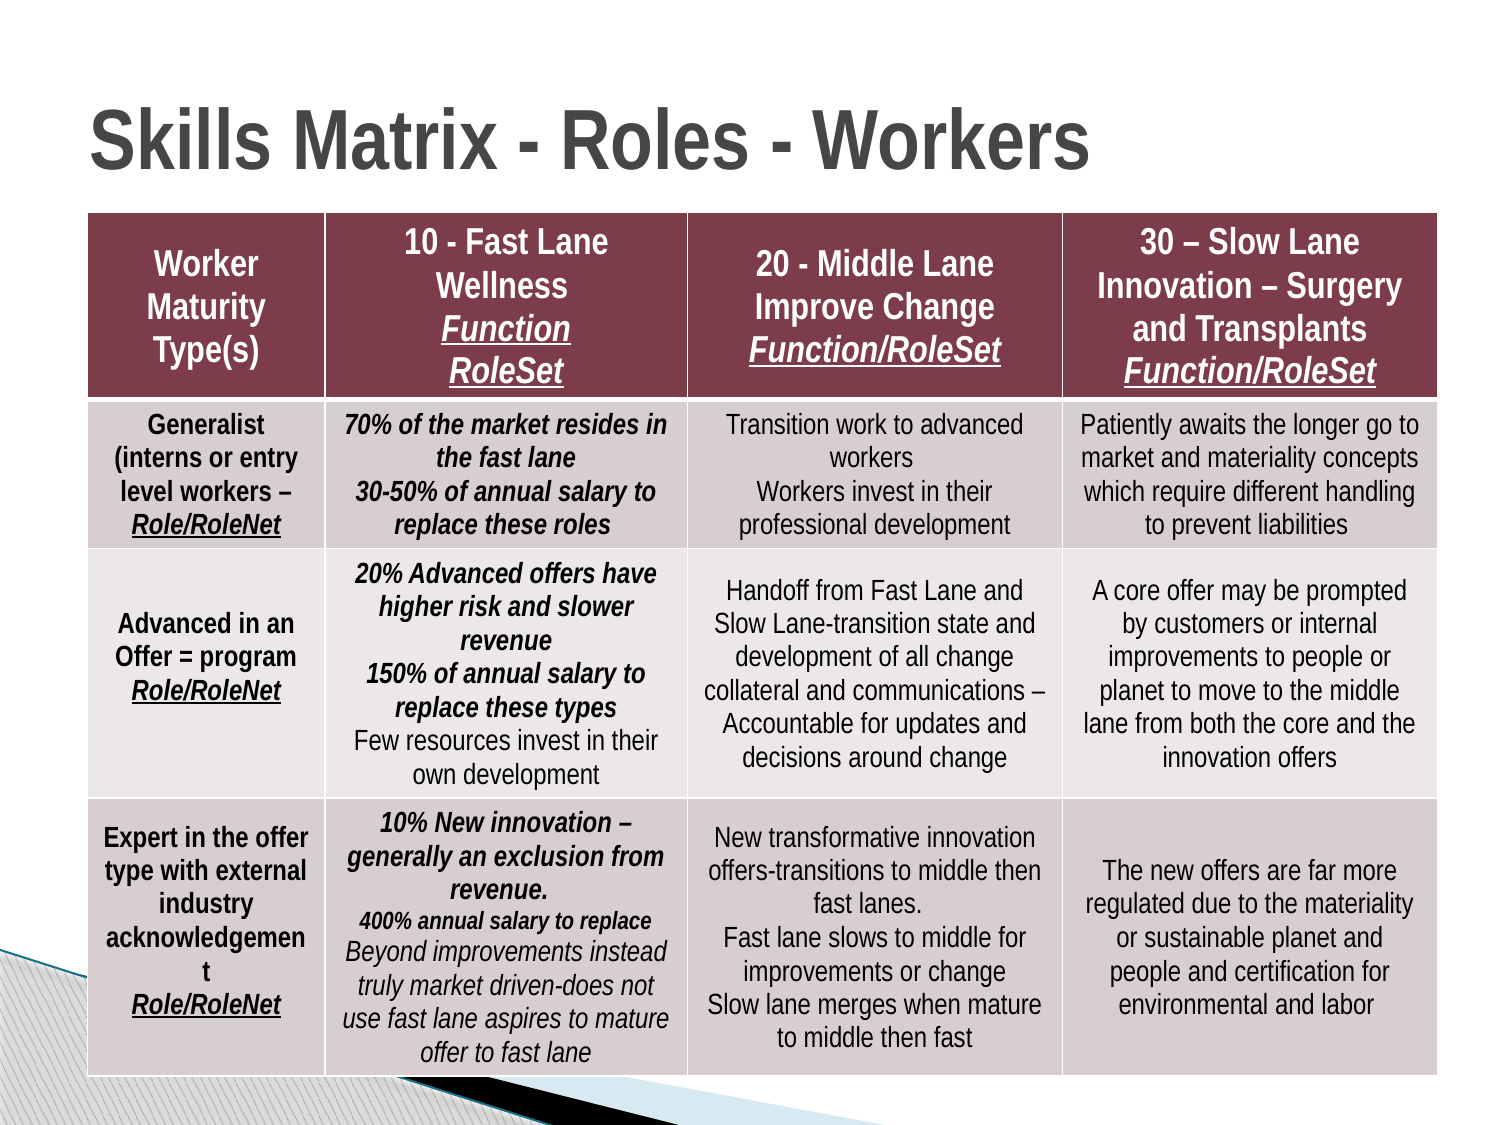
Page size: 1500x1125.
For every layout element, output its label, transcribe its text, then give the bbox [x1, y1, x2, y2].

table_cell Advanced in an Offer = program Role/RoleNet [88, 549, 324, 797]
table_header 10 - Fast Lane Wellness Function RoleSet [326, 233, 687, 397]
table_cell Expert in the offer type with external industry acknowledgement Role/RoleNet [88, 799, 324, 1075]
table_cell A core offer may be prompted by customers or internal improvements to people or planet to move to the middle lane from both the core and the innovation offers [1063, 549, 1437, 797]
table_cell 20% Advanced offers have higher risk and slower revenue 150% of annual salary to replace these types Few resources invest in their own development [326, 549, 687, 797]
table_cell Transition work to advanced workers Workers invest in their professional development [688, 402, 1062, 548]
table_header 30 – Slow Lane Innovation – Surgery and Transplants Function/RoleSet [1063, 213, 1437, 397]
table_cell 10% New innovation –generally an exclusion from revenue. 400% annual salary to replace Beyond improvements instead truly market driven-does not use fast lane aspires to mature offer to fast lane [326, 799, 687, 1075]
table_cell New transformative innovation offers-transitions to middle then fast lanes. Fast lane slows to middle for improvements or change Slow lane merges when mature to middle then fast [688, 799, 1062, 1075]
title Skills Matrix - Roles - Workers [75, 45, 1425, 233]
table_cell Generalist (interns or entry level workers – Role/RoleNet [88, 402, 324, 548]
table_header 20 - Middle Lane Improve Change Function/RoleSet [688, 233, 1062, 397]
table_cell The new offers are far more regulated due to the materiality or sustainable planet and people and certification for environmental and labor [1063, 799, 1437, 1075]
table_cell Handoff from Fast Lane and Slow Lane-transition state and development of all change collateral and communications – Accountable for updates and decisions around change [688, 549, 1062, 797]
table_cell 70% of the market resides in the fast lane 30-50% of annual salary to replace these roles [326, 402, 687, 548]
table_header Worker Maturity Type(s) [88, 233, 324, 397]
table_cell Patiently awaits the longer go to market and materiality concepts which require different handling to prevent liabilities [1063, 402, 1437, 548]
